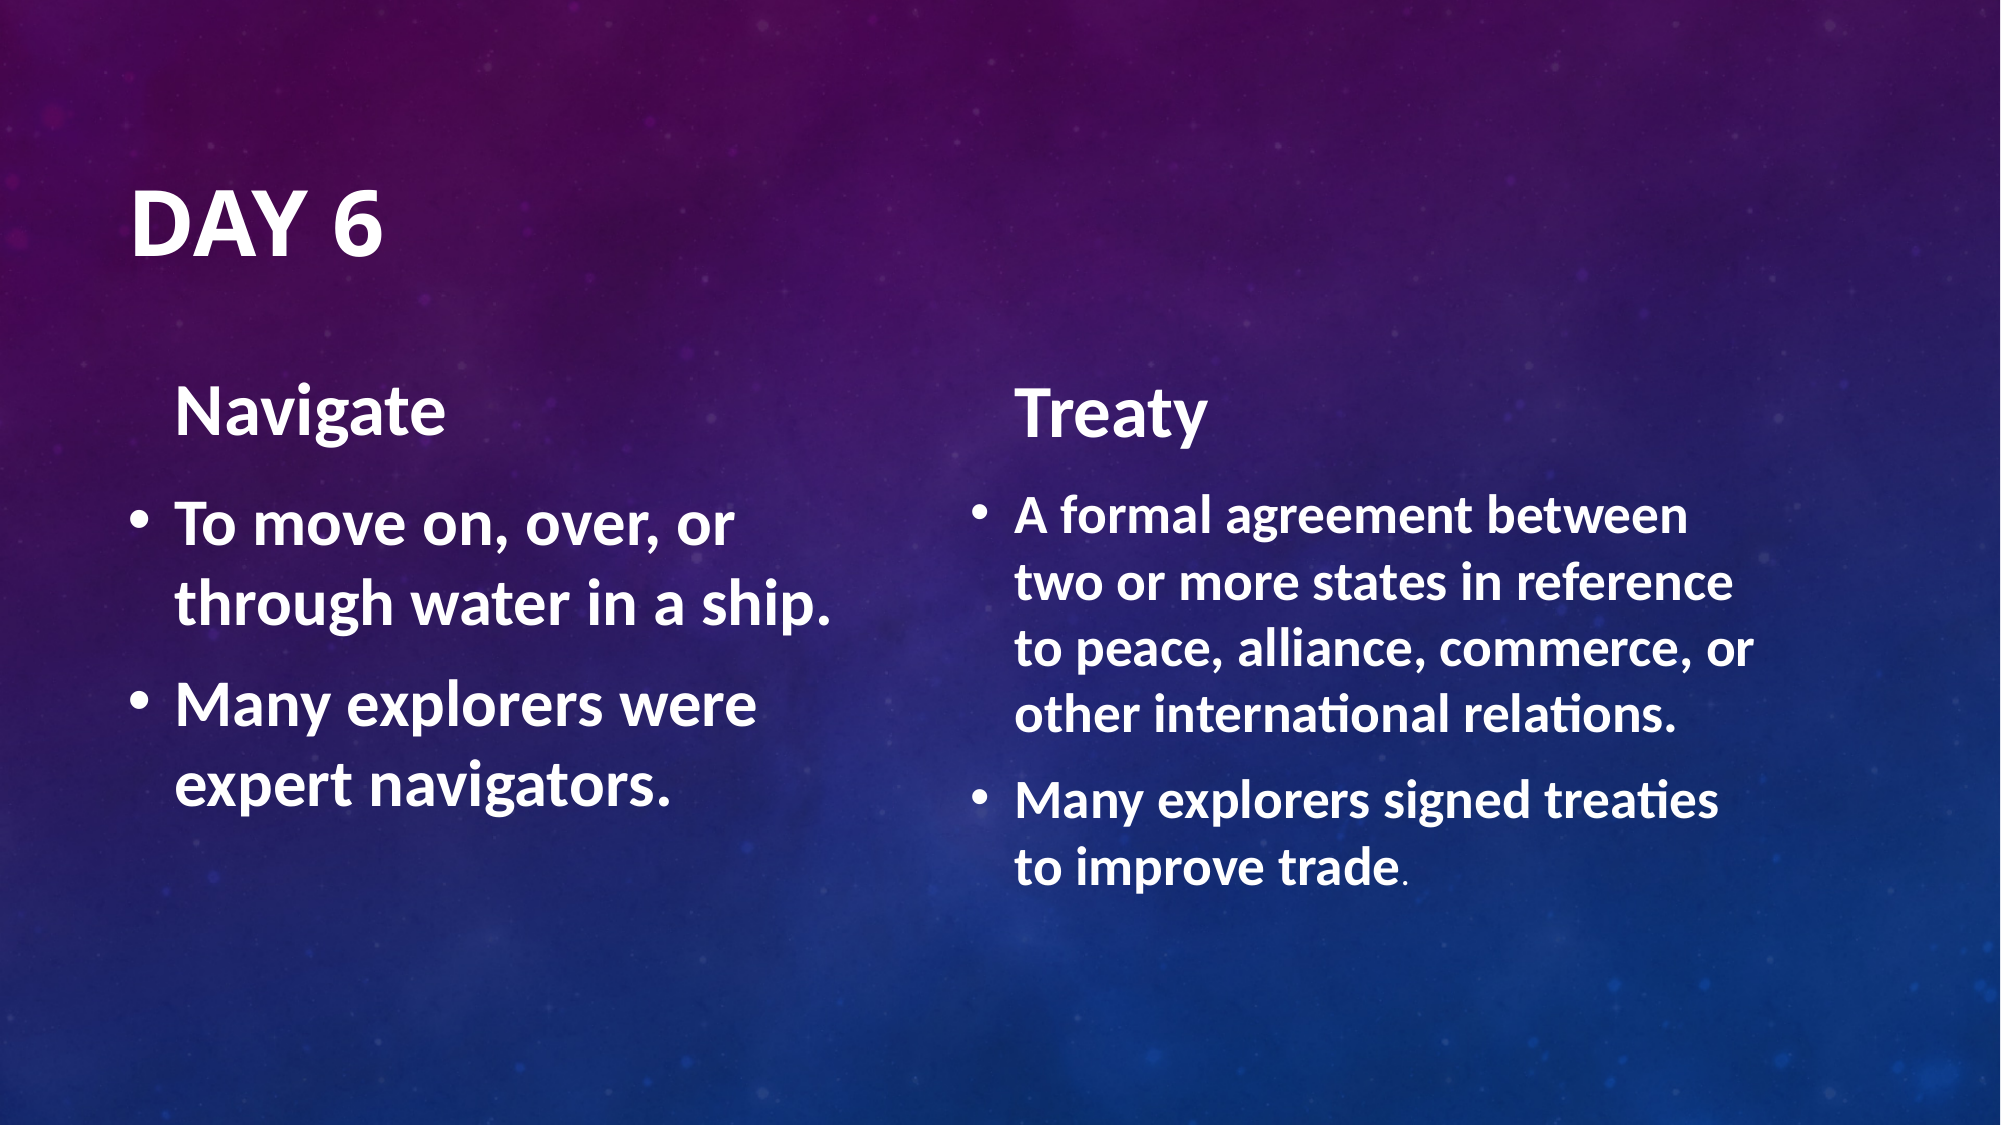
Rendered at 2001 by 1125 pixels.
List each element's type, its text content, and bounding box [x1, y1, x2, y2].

list Navigate [159, 363, 933, 459]
list Treaty [999, 365, 1775, 460]
list A formal agreement between two or more states in reference to peace, alliance, commerce, or other international relations. Many explorers signed treaties to improve trade. [955, 470, 1775, 950]
list To move on, over, or through water in a ship. Many explorers were expert navigators. [112, 470, 933, 950]
picture [0, 0, 2001, 1125]
title Day 6 [112, 99, 1775, 339]
